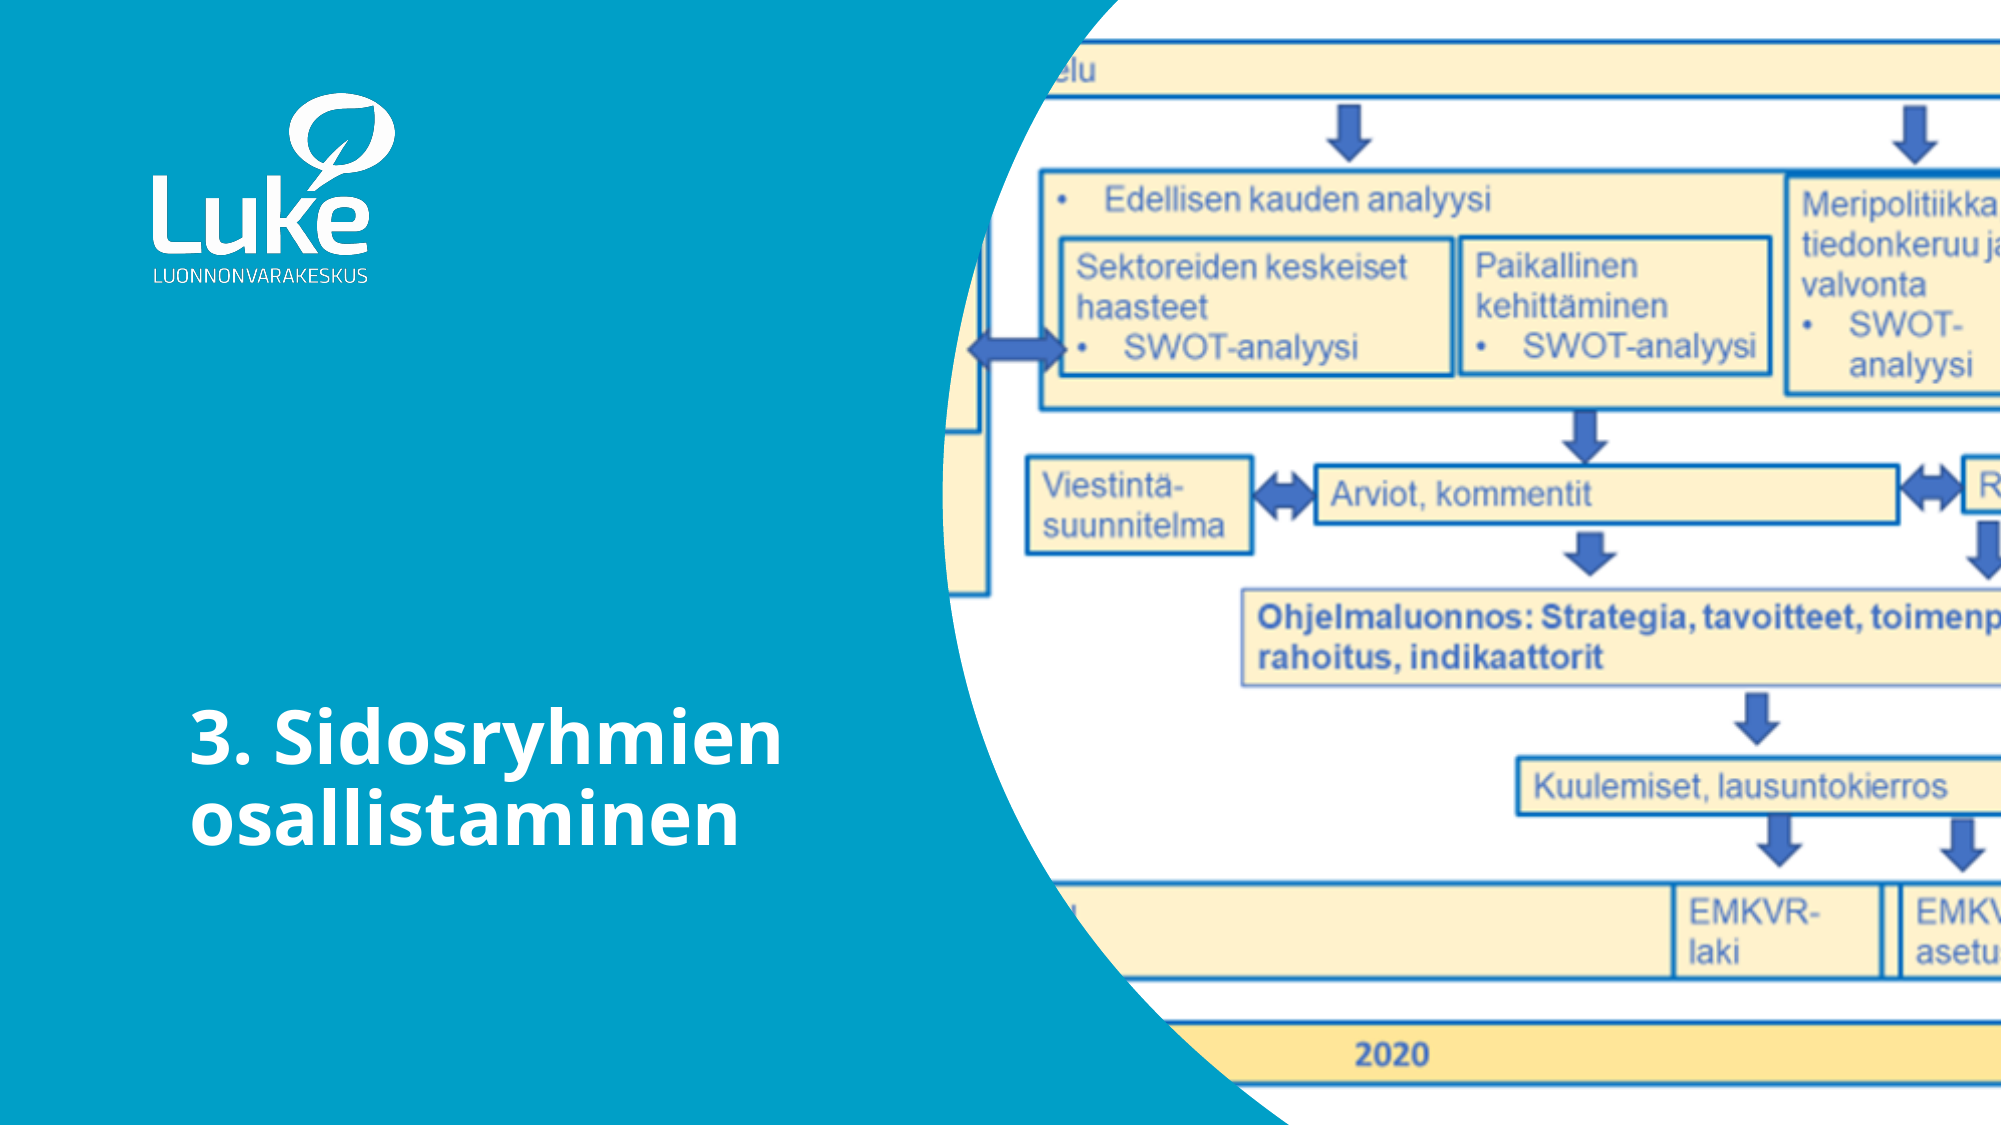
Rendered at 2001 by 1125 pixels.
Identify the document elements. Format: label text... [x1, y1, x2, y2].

picture [290, 94, 394, 190]
picture [318, 197, 368, 254]
picture [268, 176, 317, 253]
picture [943, 0, 2001, 1125]
title 3. Sidosryhmien osallistaminen [174, 392, 835, 869]
picture [206, 199, 255, 254]
picture [154, 176, 201, 253]
